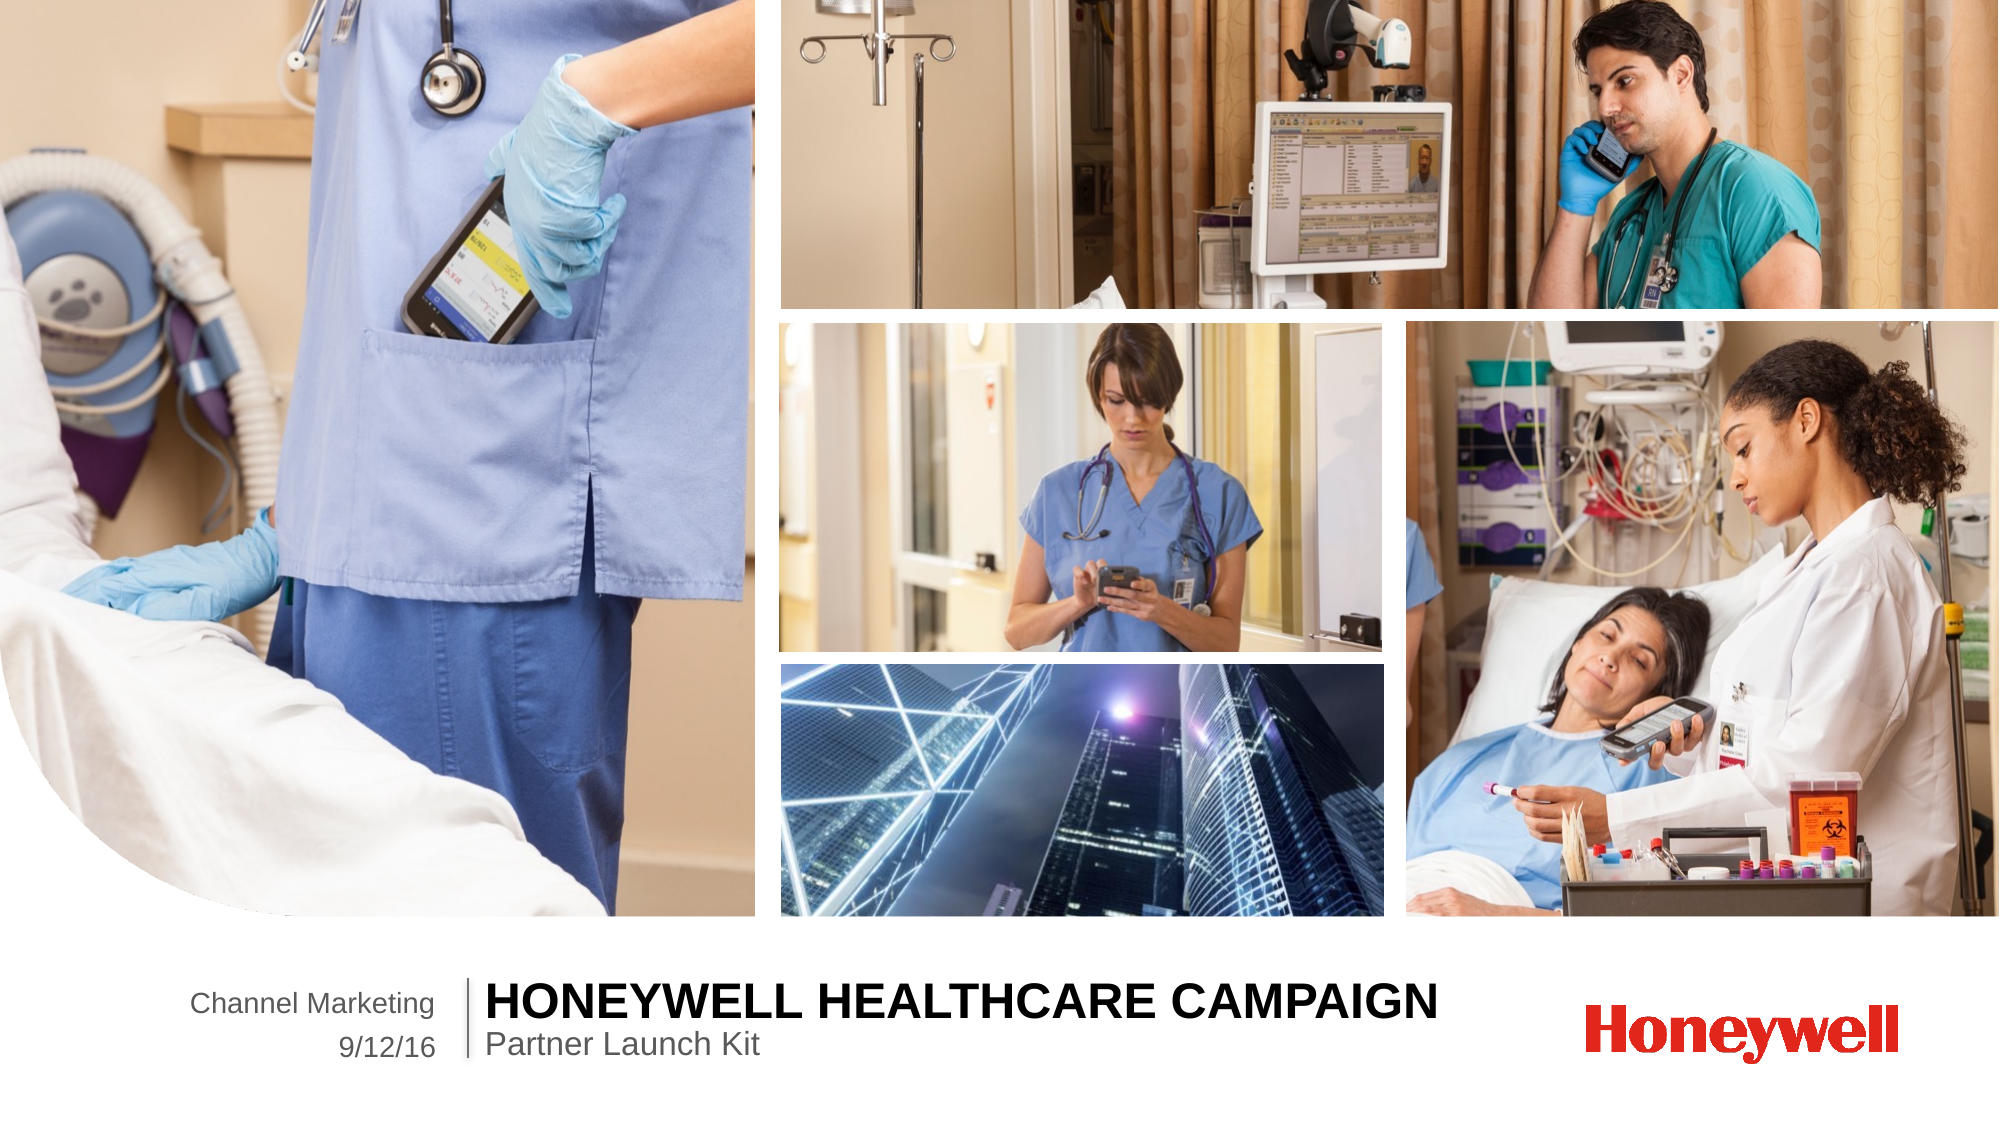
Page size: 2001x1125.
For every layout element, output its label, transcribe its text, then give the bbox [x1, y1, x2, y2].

list Honeywell healthcare campaign [469, 977, 1556, 1019]
list Channel Marketing [40, 977, 451, 1018]
picture [0, 0, 2000, 1123]
list 9/12/16 [40, 1020, 452, 1059]
list Partner Launch Kit [469, 1020, 1556, 1063]
picture [781, 0, 1998, 309]
